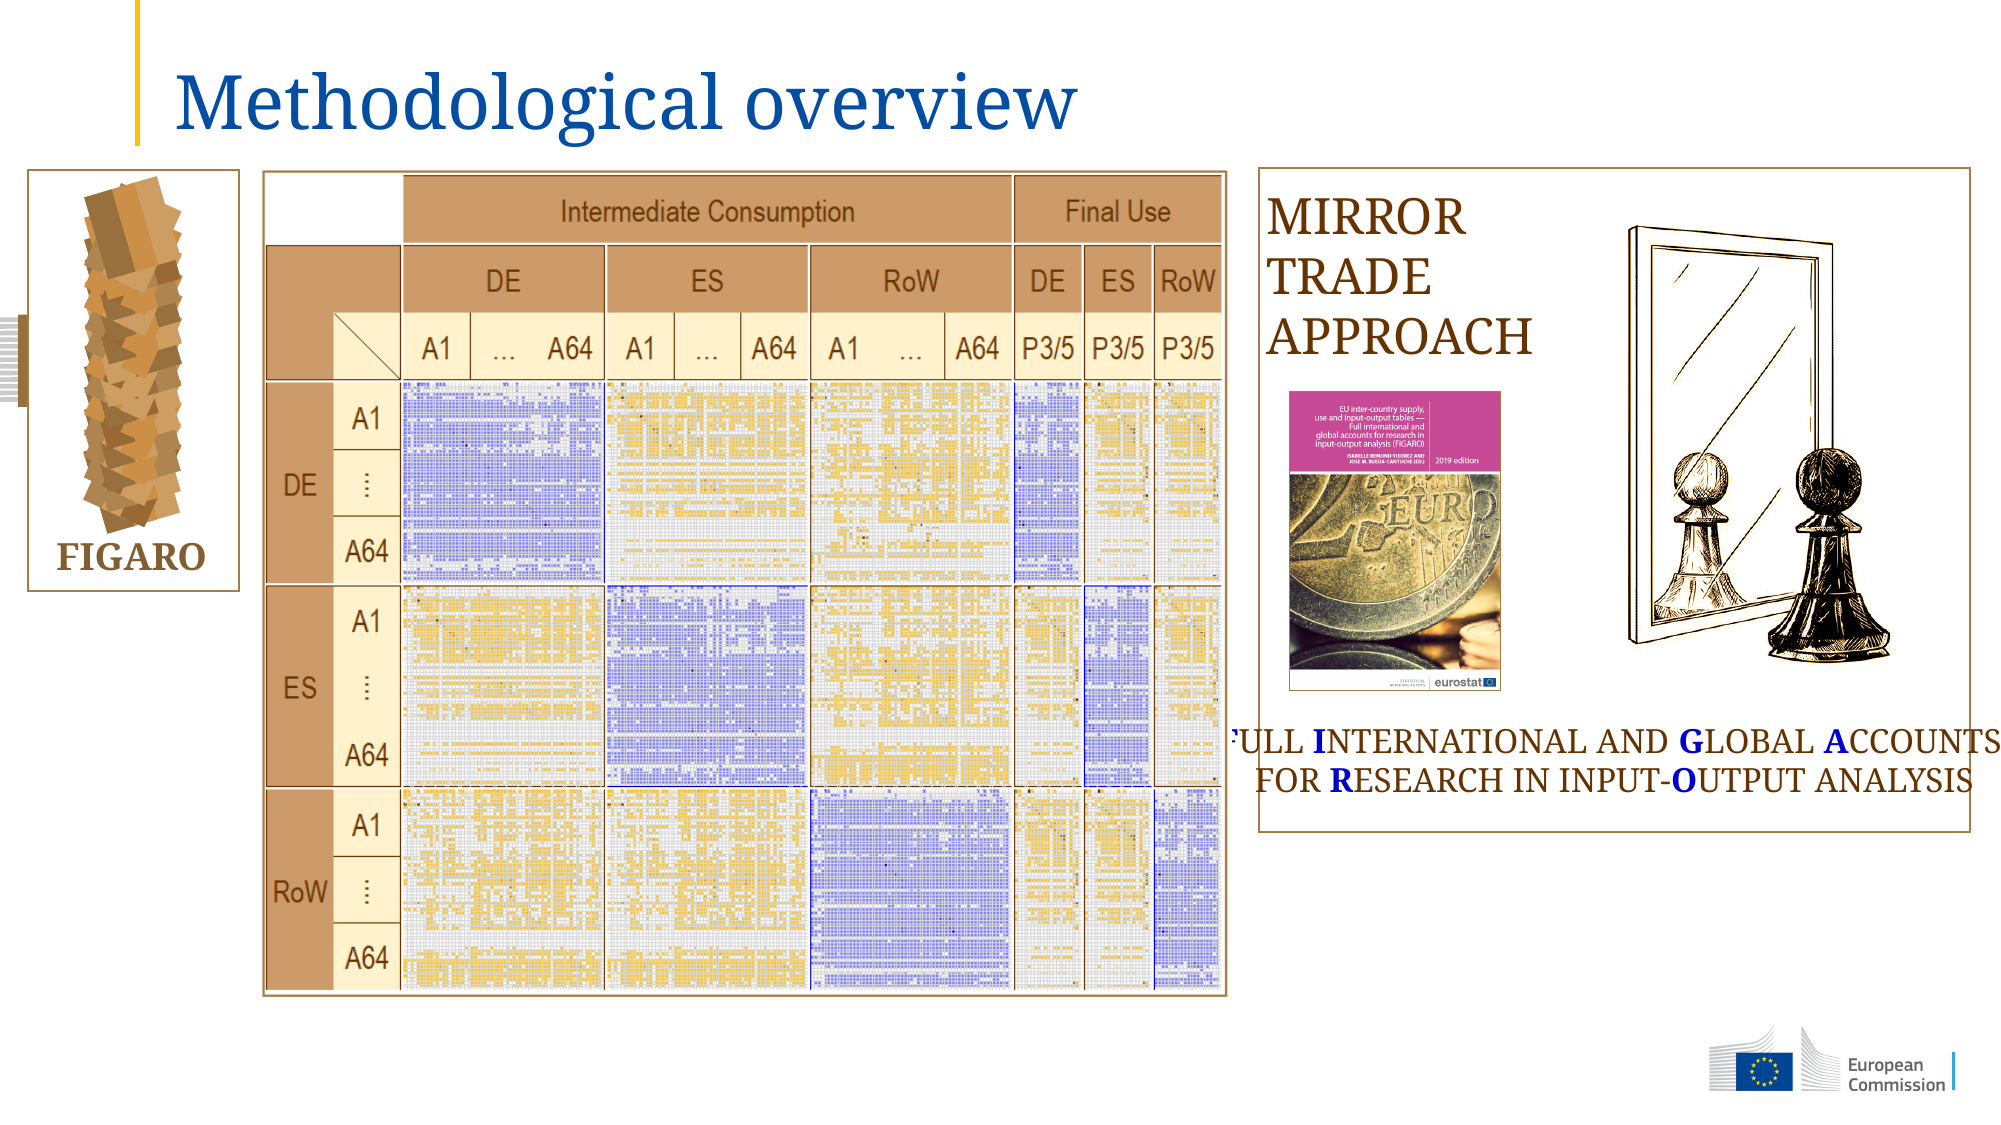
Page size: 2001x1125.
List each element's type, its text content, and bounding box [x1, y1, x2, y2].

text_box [0, 169, 240, 591]
picture [259, 167, 1232, 1004]
picture [1709, 1025, 1950, 1091]
picture [1289, 391, 1501, 691]
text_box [1258, 168, 1970, 833]
title Methodological overview [159, 20, 1910, 147]
